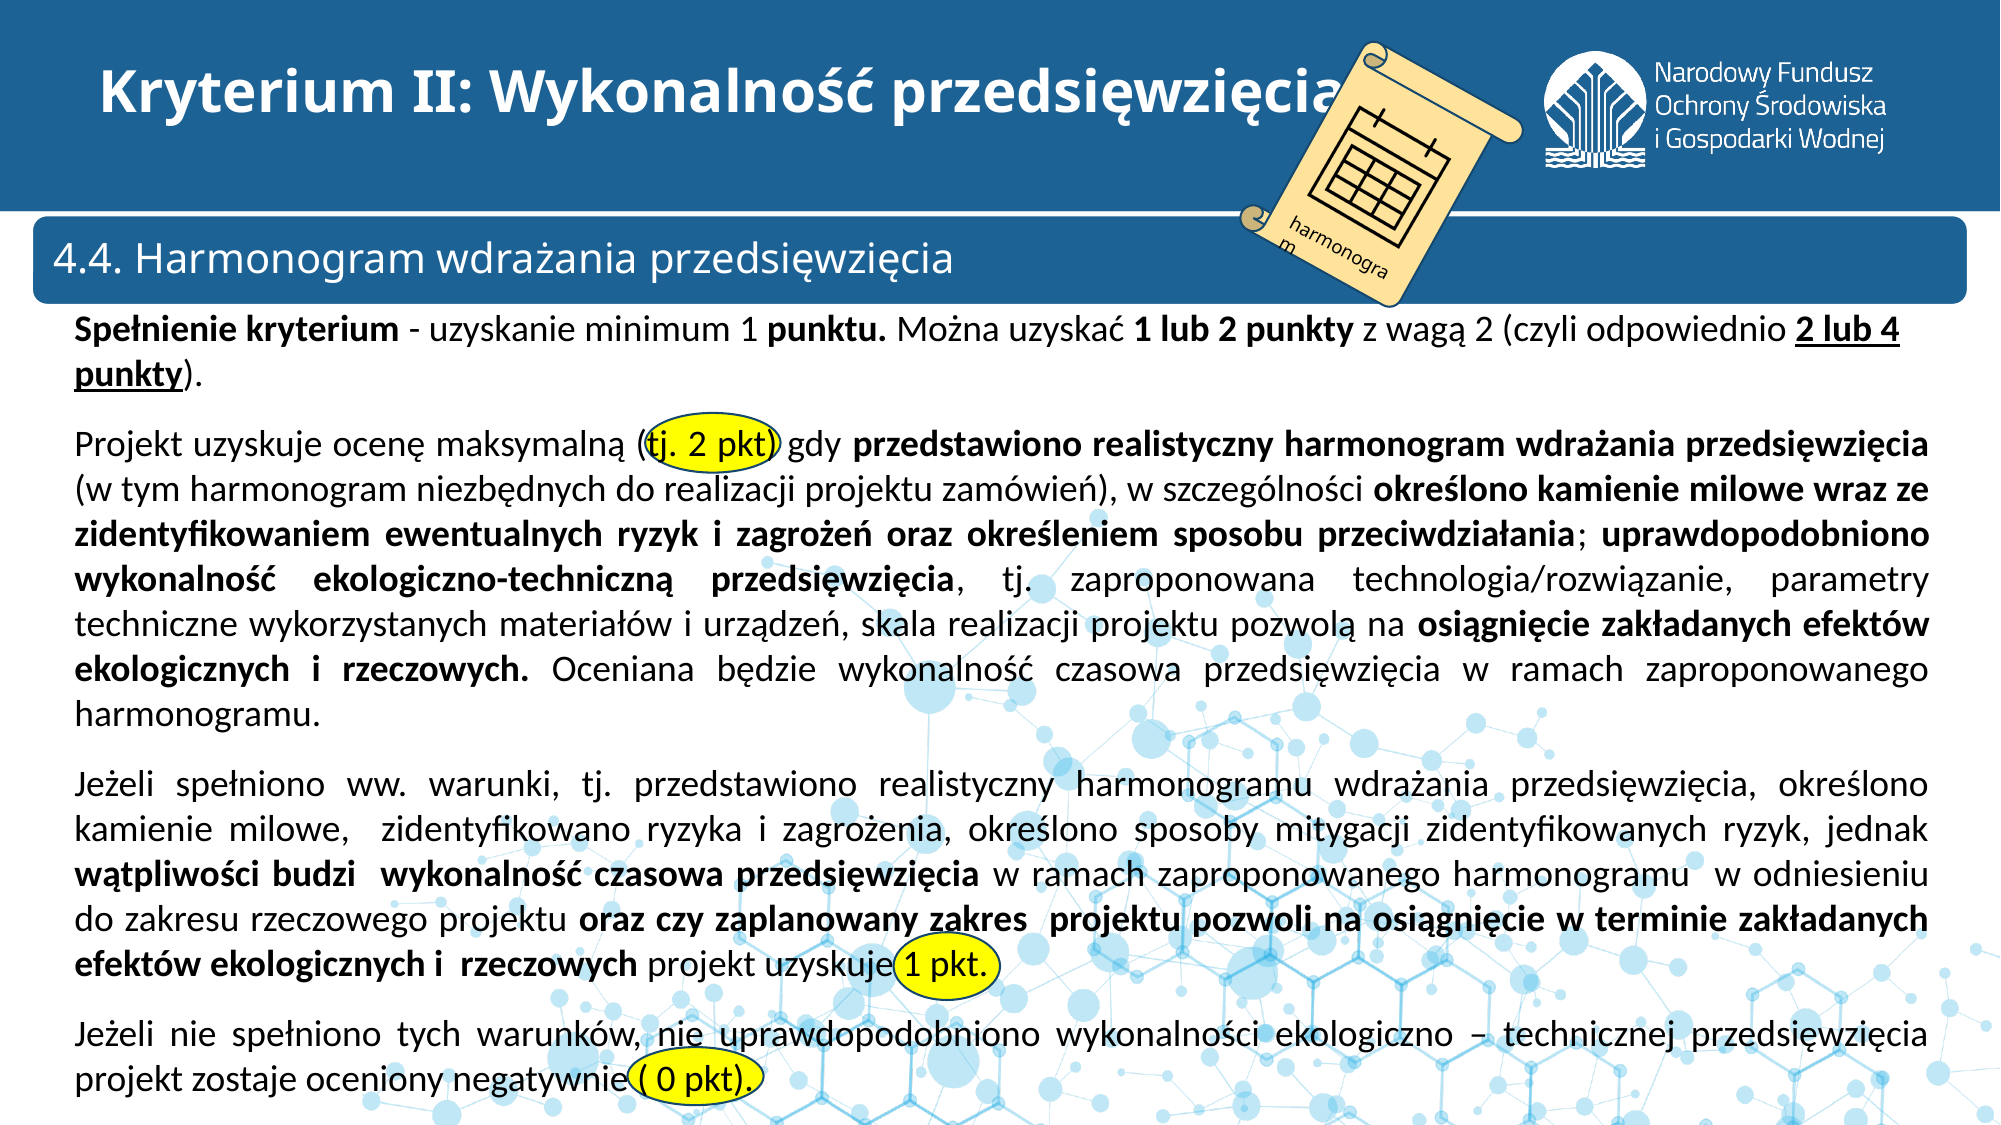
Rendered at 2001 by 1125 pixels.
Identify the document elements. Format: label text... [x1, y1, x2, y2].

picture [1863, 51, 1886, 168]
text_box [31, 168, 1968, 1106]
picture [362, 443, 2001, 1125]
text_box [1294, 147, 1306, 168]
picture [1298, 66, 1486, 254]
title Kryterium II: Wykonalność przedsięwzięcia [83, 17, 1863, 168]
text_box [1337, 40, 1524, 168]
